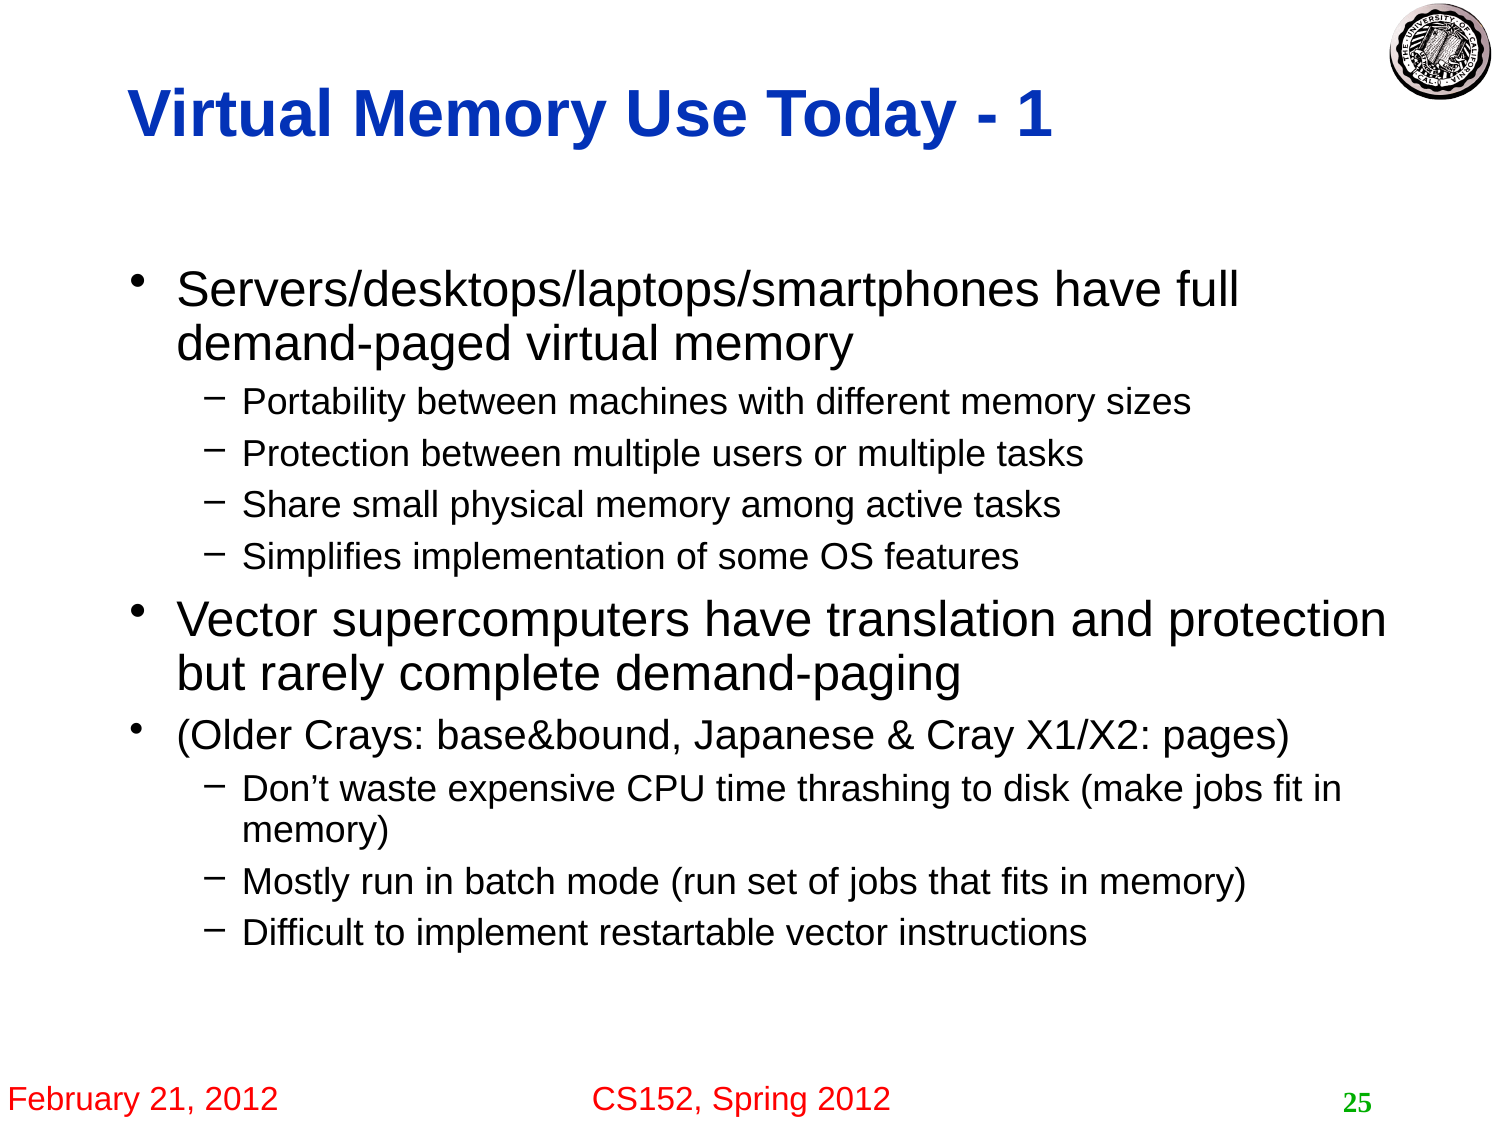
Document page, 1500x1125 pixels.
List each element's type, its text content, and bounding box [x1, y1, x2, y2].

title Virtual Memory Use Today - 1 [112, 53, 1310, 176]
list Servers/desktops/laptops/smartphones have full demand-paged virtual memory Portability between machines with different memory sizes Protection between multiple users or multiple tasks Share small physical memory among active tasks Simplifies implementation of some OS features Vector supercomputers have translation and protection but rarely complete demand-paging (Older Crays: base&bound, Japanese & Cray X1/X2: pages) Don’t waste expensive CPU time thrashing to disk (make jobs fit in memory) Mostly run in batch mode (run set of jobs that fits in memory) Difficult to implement restartable vector instructions [114, 212, 1448, 1070]
slide_number 25 [1074, 1076, 1388, 1125]
picture [1378, 0, 1500, 103]
